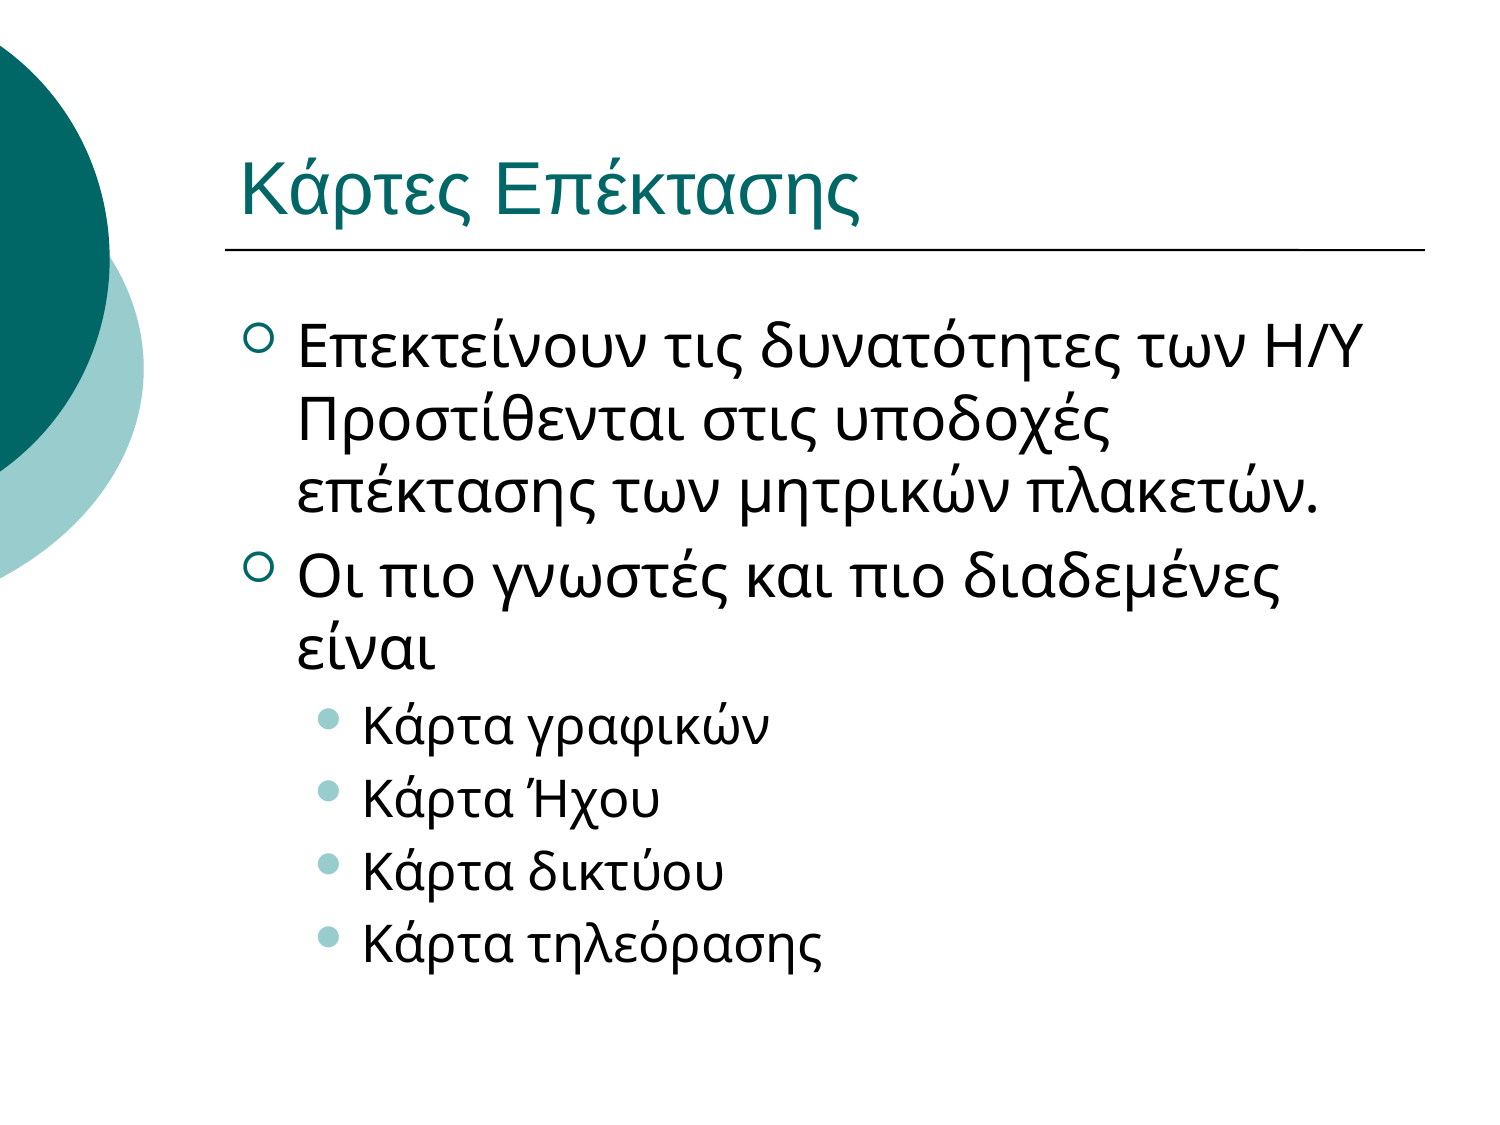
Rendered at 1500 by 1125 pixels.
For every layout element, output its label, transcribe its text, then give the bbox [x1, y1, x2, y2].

title Κάρτες Επέκτασης [224, 49, 1425, 237]
list Επεκτείνουν τις δυνατότητες των Η/Υ Προστίθενται στις υποδοχές επέκτασης των μητρικών πλακετών. Οι πιο γνωστές και πιο διαδεμένες είναι Κάρτα γραφικών Κάρτα Ήχου Κάρτα δικτύου Κάρτα τηλεόρασης [224, 299, 1425, 975]
